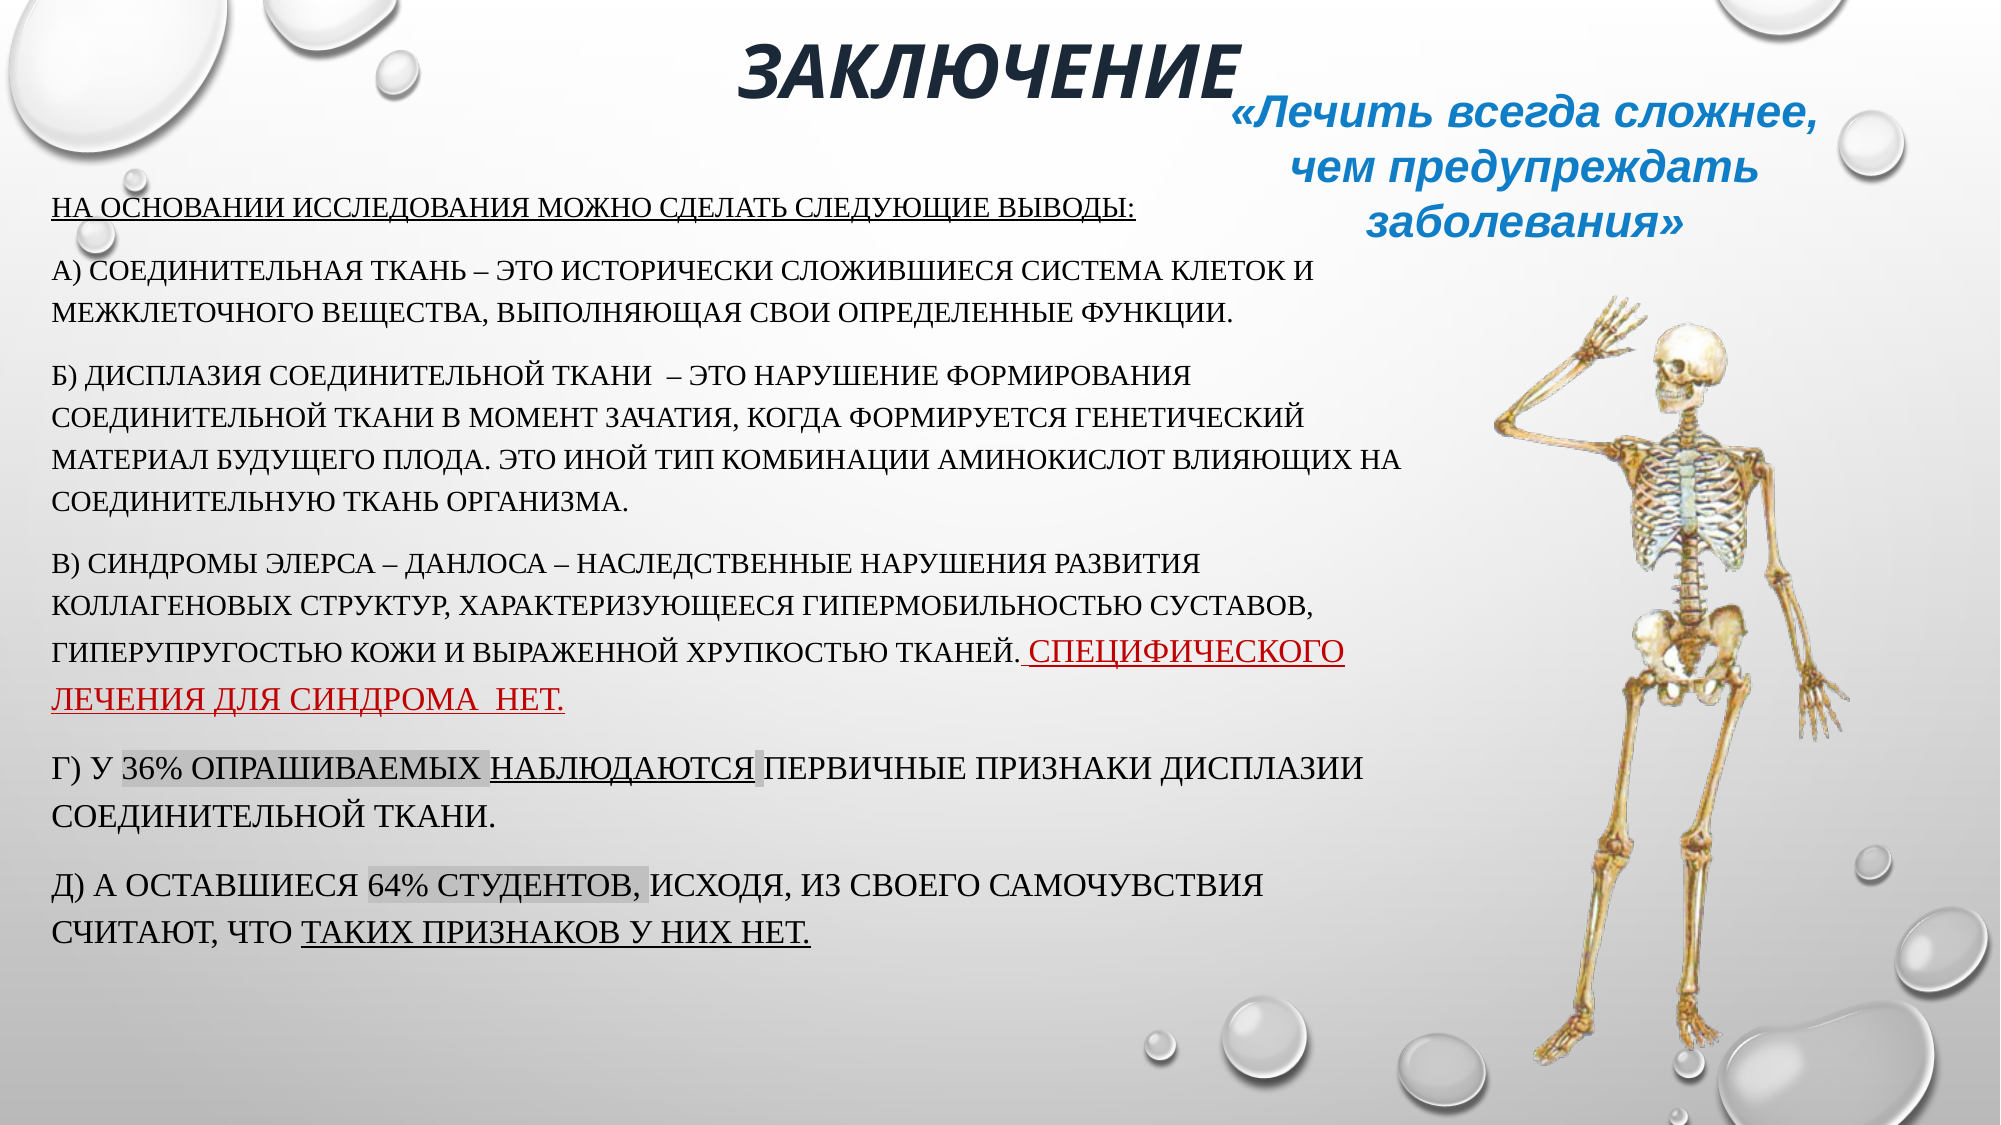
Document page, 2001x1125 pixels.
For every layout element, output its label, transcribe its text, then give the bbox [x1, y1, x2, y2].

picture [0, 0, 2000, 1125]
title Заключение [148, 0, 1850, 174]
list На основании исследования можно сделать следующие выводы: а) соединительная ткань – это исторически сложившиеся система клеток и межклеточного вещества, выполняющая свои определенные функции. б) дисплазия соединительной ткани – это нарушение формирования соединительной ткани в момент зачатия, когда формируется генетический материал будущего плода. Это иной тип комбинации аминокислот влияющих на соединительную ткань организма. в) синдромы Элерса – Данлоса – наследственные нарушения развития коллагеновых структур, характеризующееся гипермобильностью суставов, гиперупругостью кожи и выраженной хрупкостью тканей. Специфического лечения для синдрома нет. г) у 36% опрашиваемых наблюдаются первичные признаки дисплазии соединительной ткани. д) а оставшиеся 64% студентов, исходя, из своего самочувствия считают, что таких признаков у них нет. [36, 174, 1433, 864]
text_box «Лечить всегда сложнее, чем предупреждать заболевания» [1199, 73, 1852, 254]
